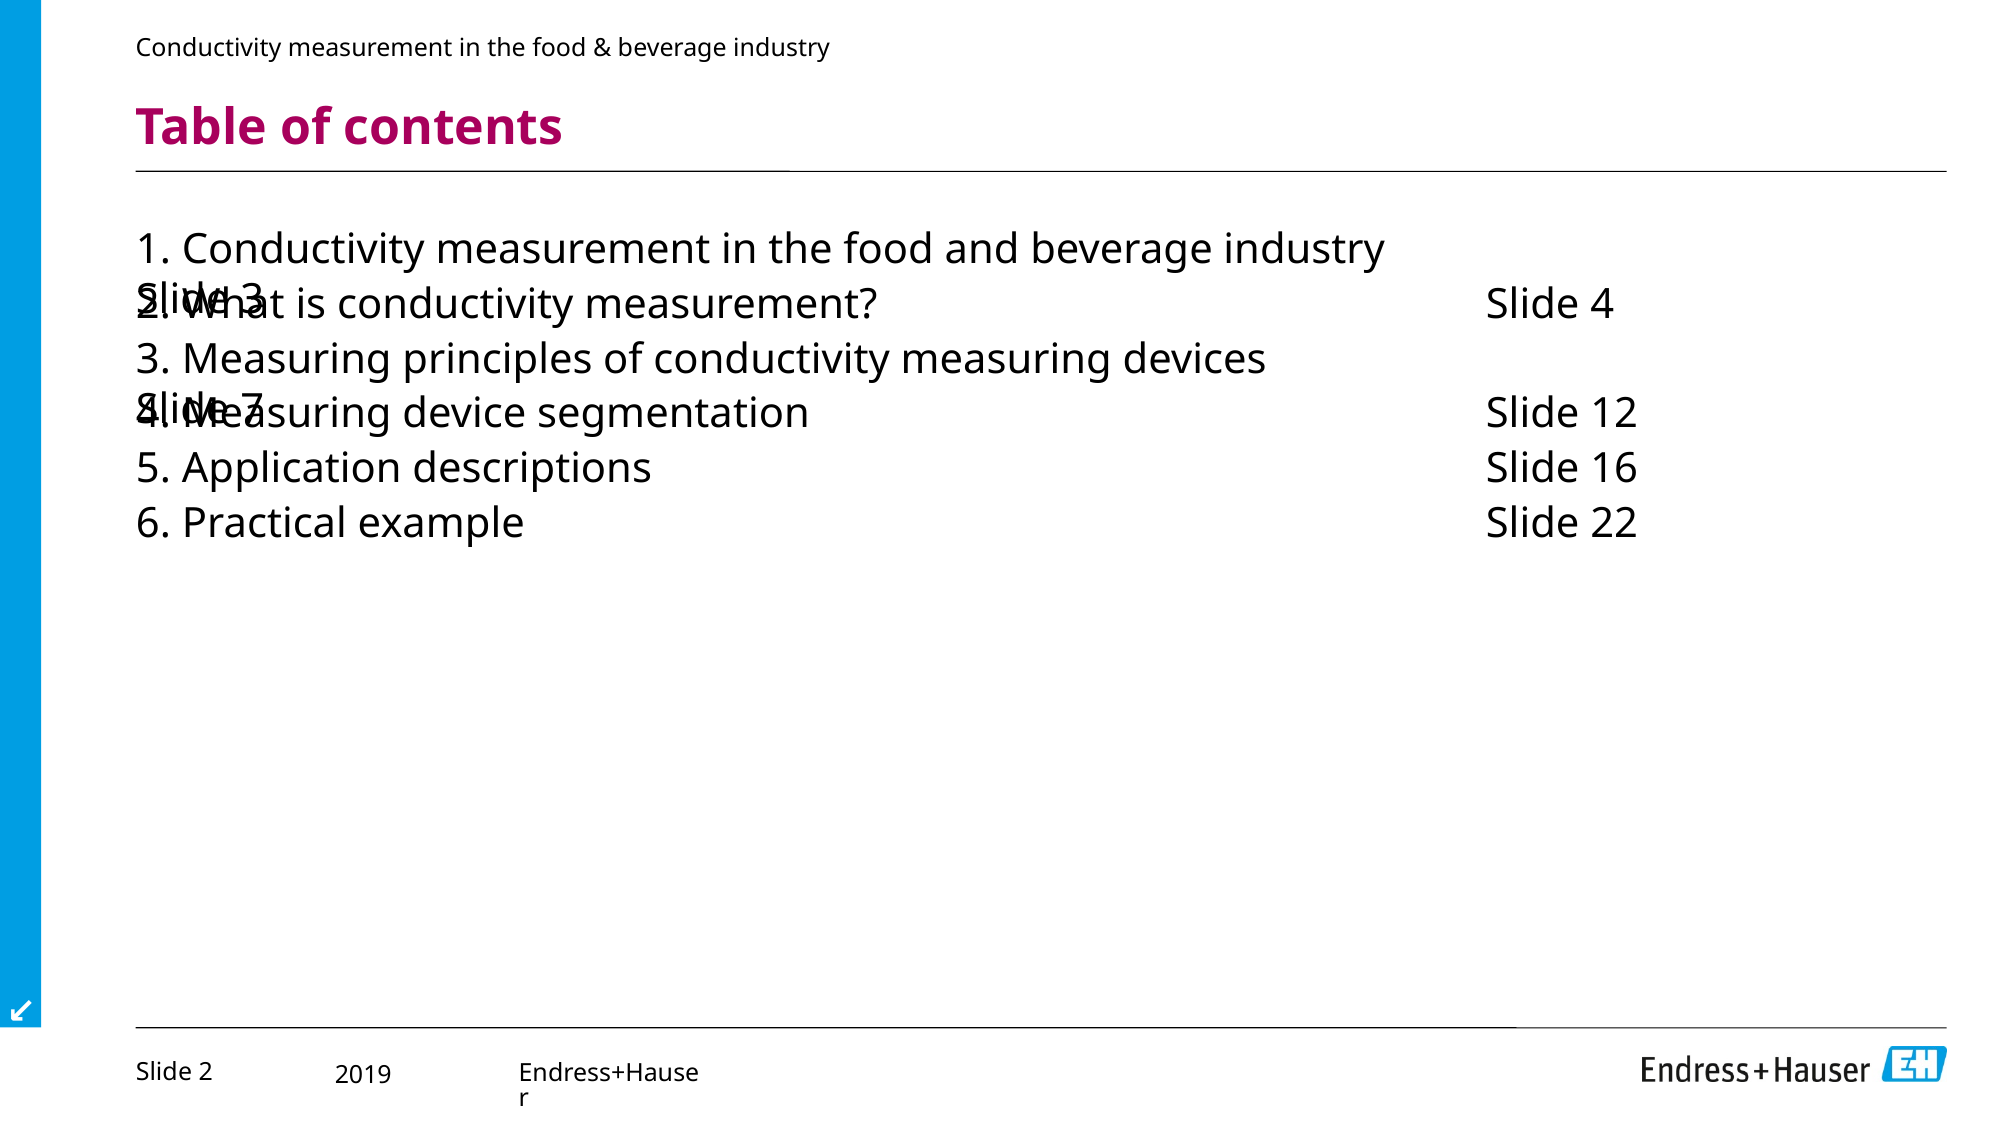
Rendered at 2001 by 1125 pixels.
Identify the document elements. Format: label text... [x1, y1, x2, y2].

text_box 3. Measuring principles of conductivity measuring devices Slide 7 [135, 331, 1642, 382]
text_box 4. Measuring device segmentation Slide 12 [135, 386, 1642, 437]
text_box 1. Conductivity measurement in the food and beverage industry Slide 3 [135, 222, 1642, 273]
text_box 5. Application descriptions Slide 16 [135, 440, 1642, 492]
text_box 2. What is conductivity measurement? Slide 4 [135, 276, 1642, 328]
picture [1938, 1056, 1947, 1082]
footer Endress+Hauser [518, 1058, 702, 1089]
picture [1642, 1046, 1891, 1082]
title Table of contents [135, 101, 1947, 162]
slide_number Conductivity measurement in the food & beverage industry [135, 31, 1947, 62]
text_box 6. Practical example Slide 22 [135, 495, 1642, 546]
picture [1892, 1050, 1937, 1078]
slide_number Slide 2 [135, 1057, 246, 1088]
